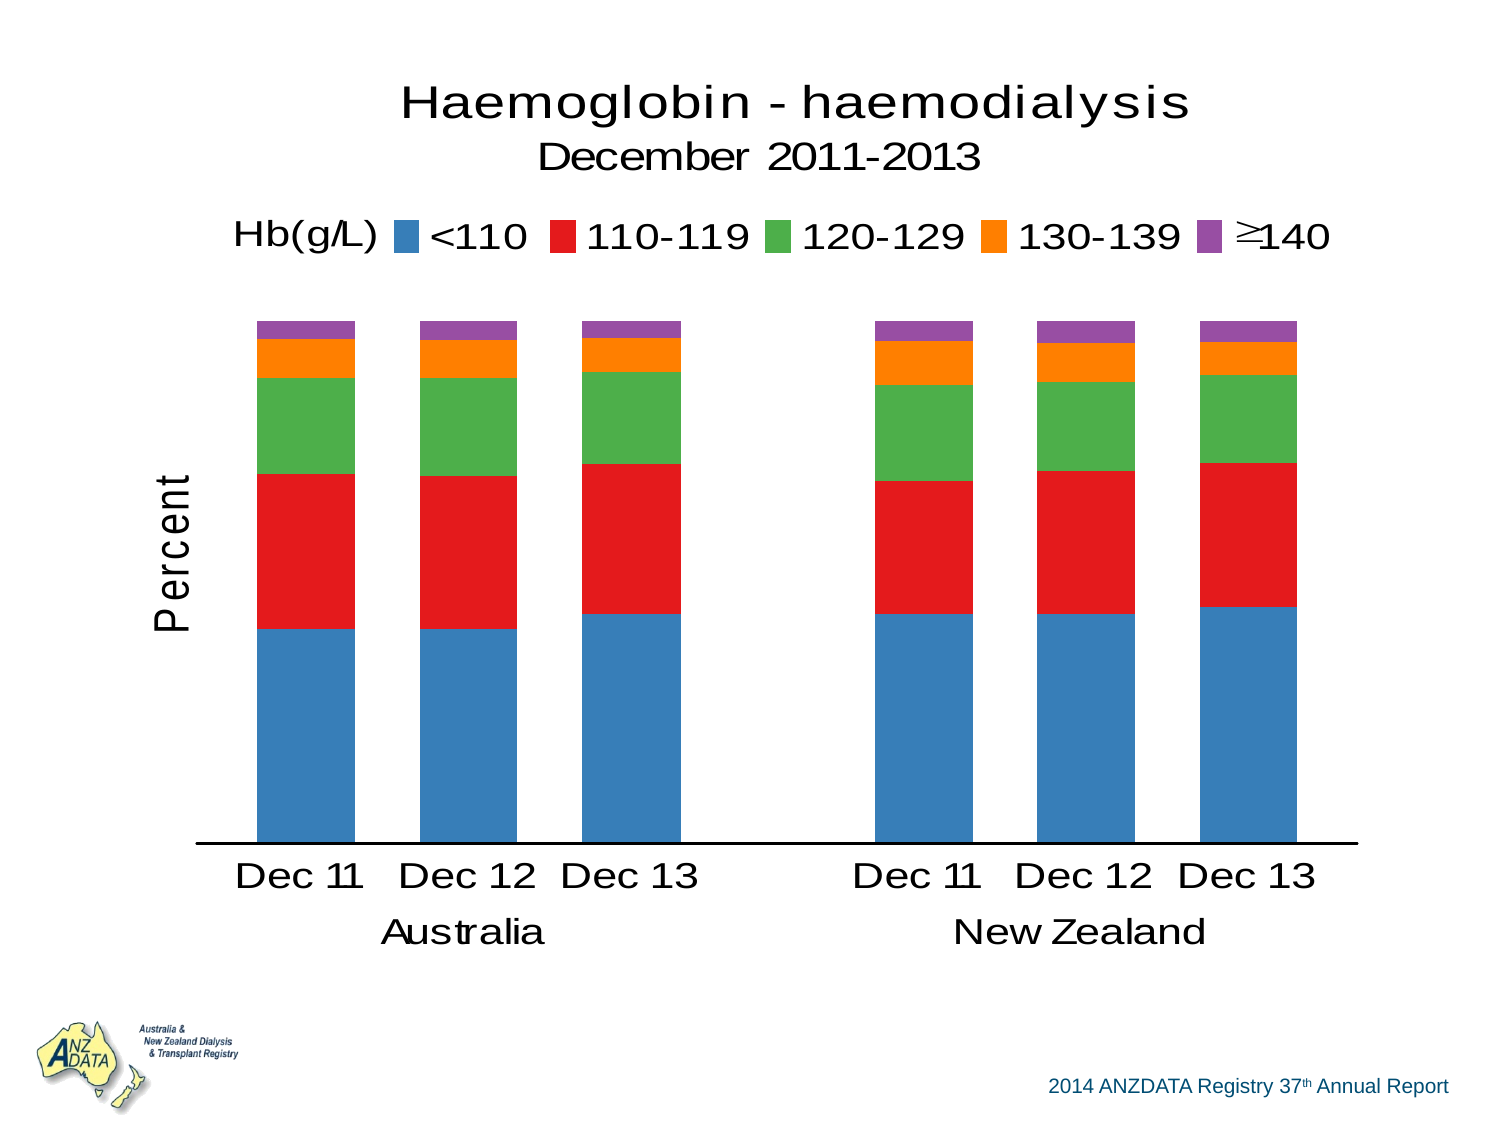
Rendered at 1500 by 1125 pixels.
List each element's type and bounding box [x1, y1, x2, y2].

picture [29, 1016, 243, 1118]
picture [100, 42, 1400, 988]
picture [1306, 1078, 1311, 1087]
